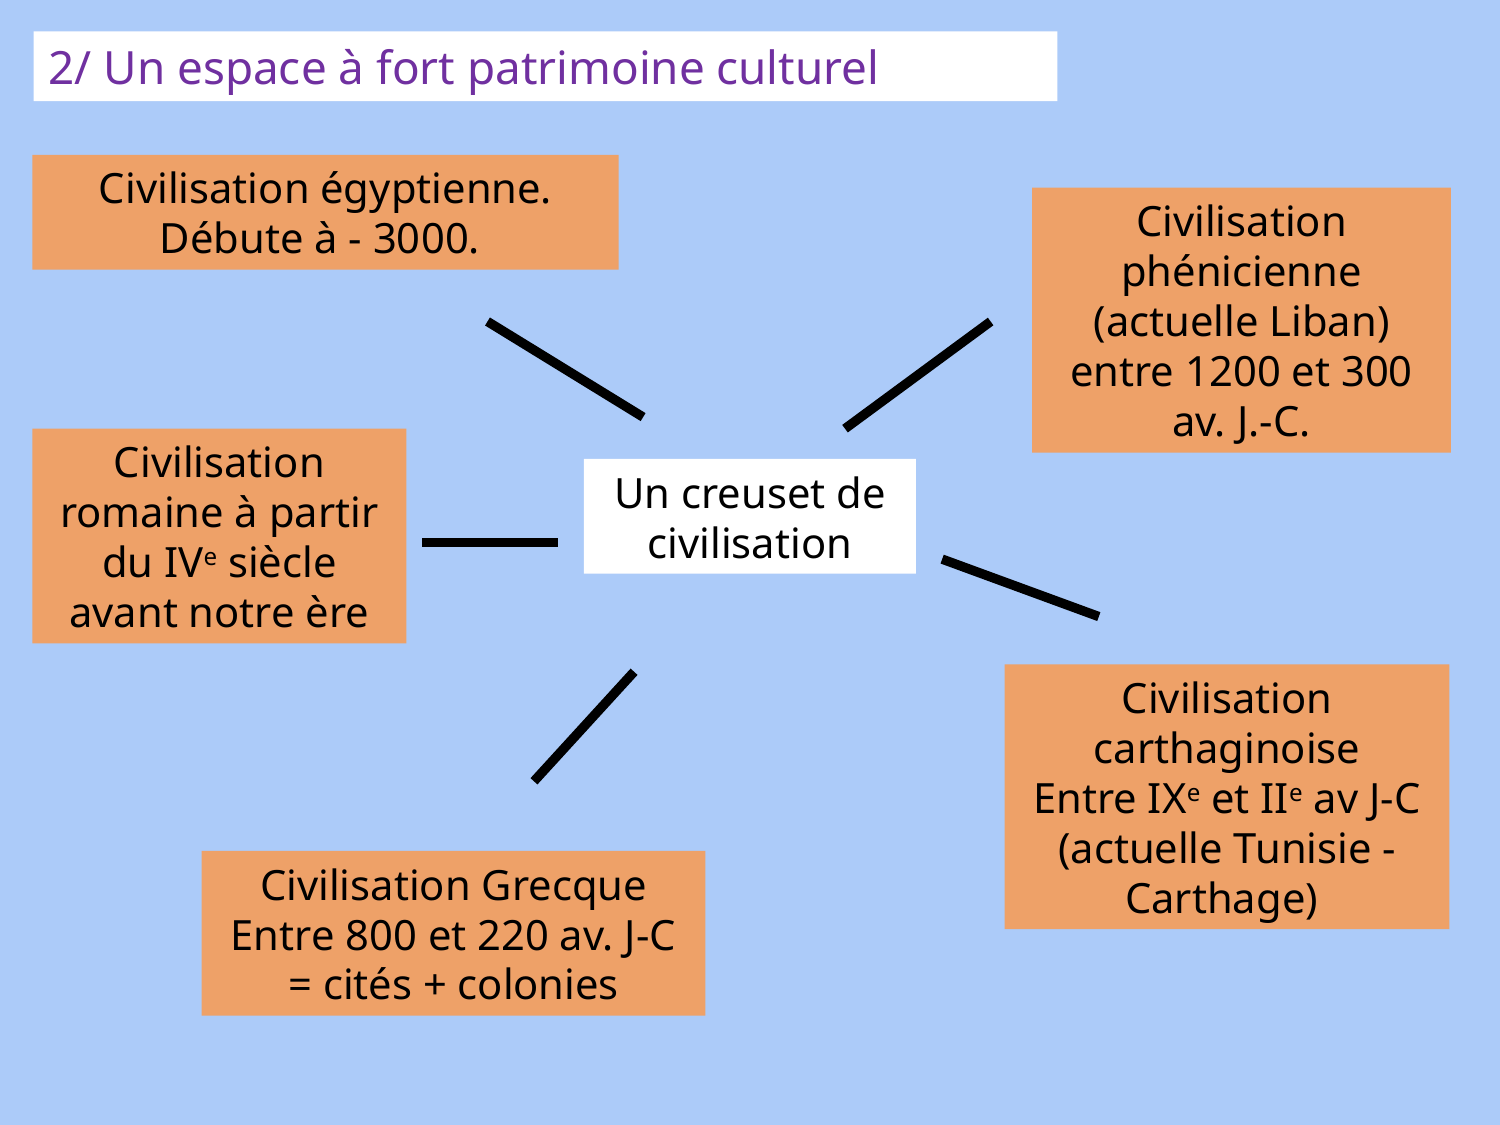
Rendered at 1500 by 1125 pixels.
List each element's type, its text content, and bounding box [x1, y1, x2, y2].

text_box Civilisation carthaginoise Entre IXe et IIe av J-C (actuelle Tunisie - Carthage) [1004, 664, 1450, 930]
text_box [844, 321, 991, 429]
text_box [534, 671, 635, 782]
text_box 2/ Un espace à fort patrimoine culturel [33, 31, 1058, 102]
text_box Civilisation romaine à partir du IVe siècle avant notre ère [32, 428, 407, 644]
text_box Un creuset de civilisation [583, 458, 916, 574]
text_box Civilisation Grecque Entre 800 et 220 av. J-C = cités + colonies [201, 850, 706, 1016]
text_box Civilisation égyptienne. Débute à - 3000. [32, 154, 619, 270]
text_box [487, 321, 644, 418]
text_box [942, 559, 1099, 617]
text_box Civilisation phénicienne (actuelle Liban) entre 1200 et 300 av. J.-C. [1032, 187, 1451, 453]
